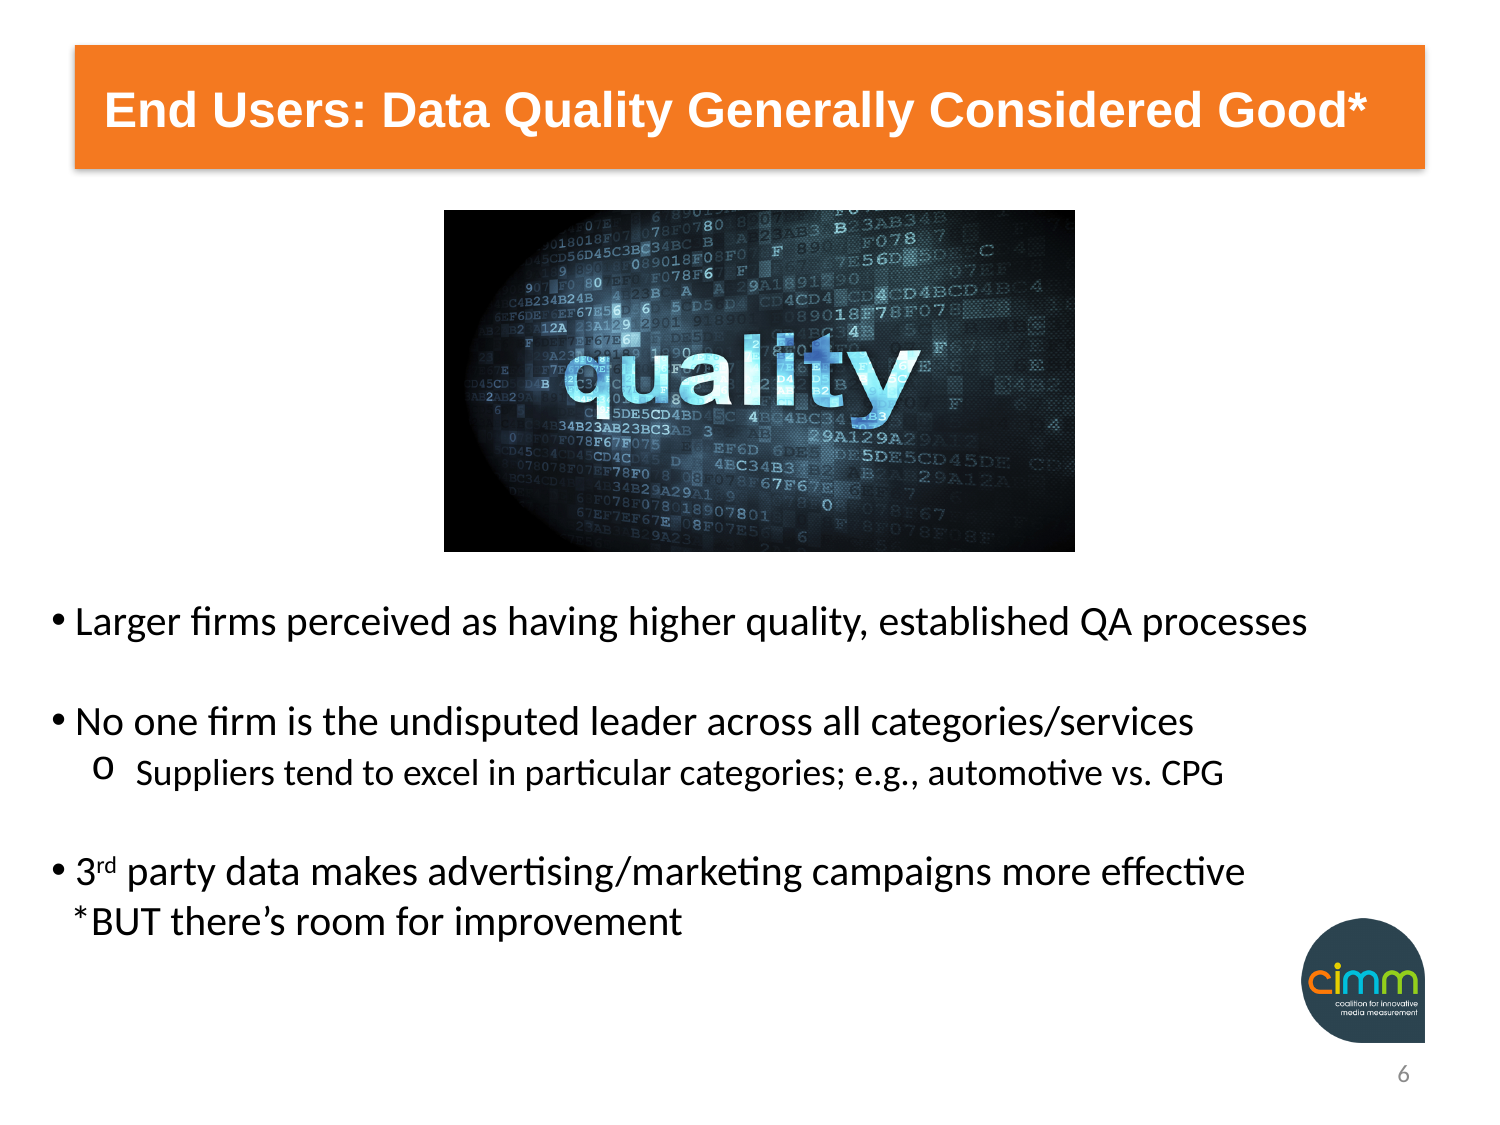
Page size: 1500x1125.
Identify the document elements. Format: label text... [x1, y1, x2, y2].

text_box Larger firms perceived as having higher quality, established QA processes No one firm is the undisputed leader across all categories/services Suppliers tend to excel in particular categories; e.g., automotive vs. CPG 3rd party data makes advertising/marketing campaigns more effective *BUT there’s room for improvement [36, 586, 1373, 952]
title End Users: Data Quality Generally Considered Good* [88, 45, 1425, 169]
slide_number 6 [1074, 1042, 1425, 1103]
picture [1301, 918, 1425, 1042]
picture [444, 209, 1076, 553]
